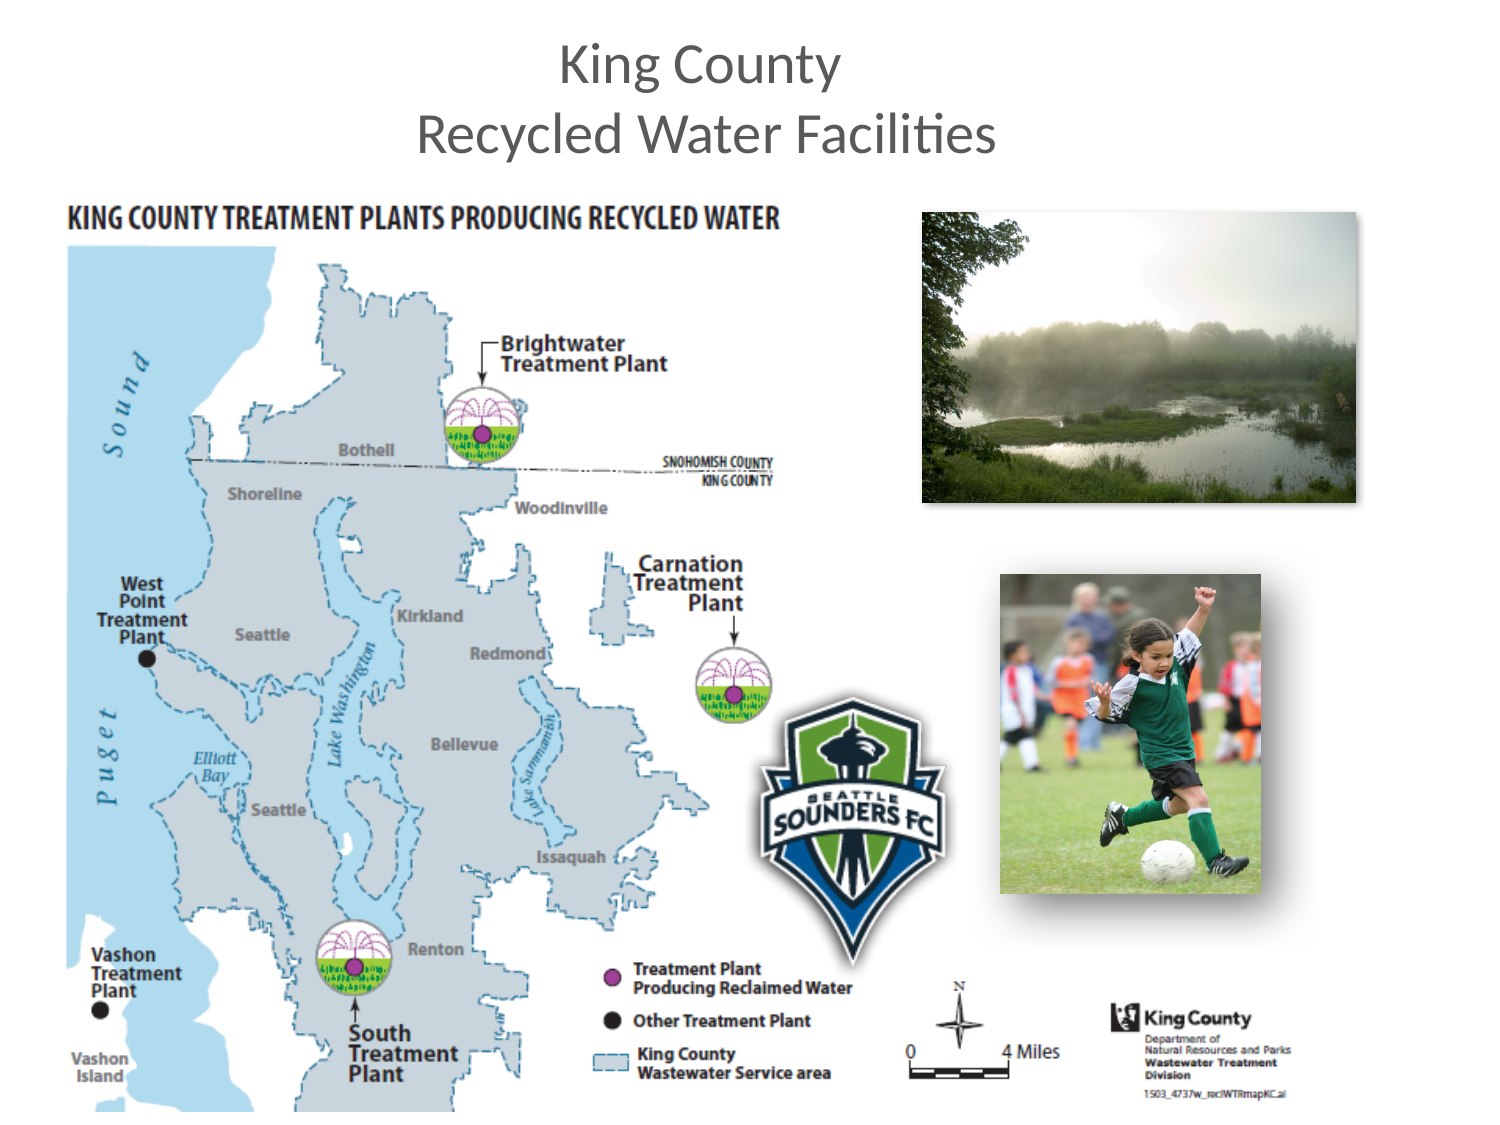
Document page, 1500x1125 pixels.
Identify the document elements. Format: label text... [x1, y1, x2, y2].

picture [1000, 574, 1261, 894]
picture [37, 181, 1310, 1112]
text_box King County Recycled Water Facilities [275, 18, 1139, 173]
picture [922, 212, 1356, 503]
